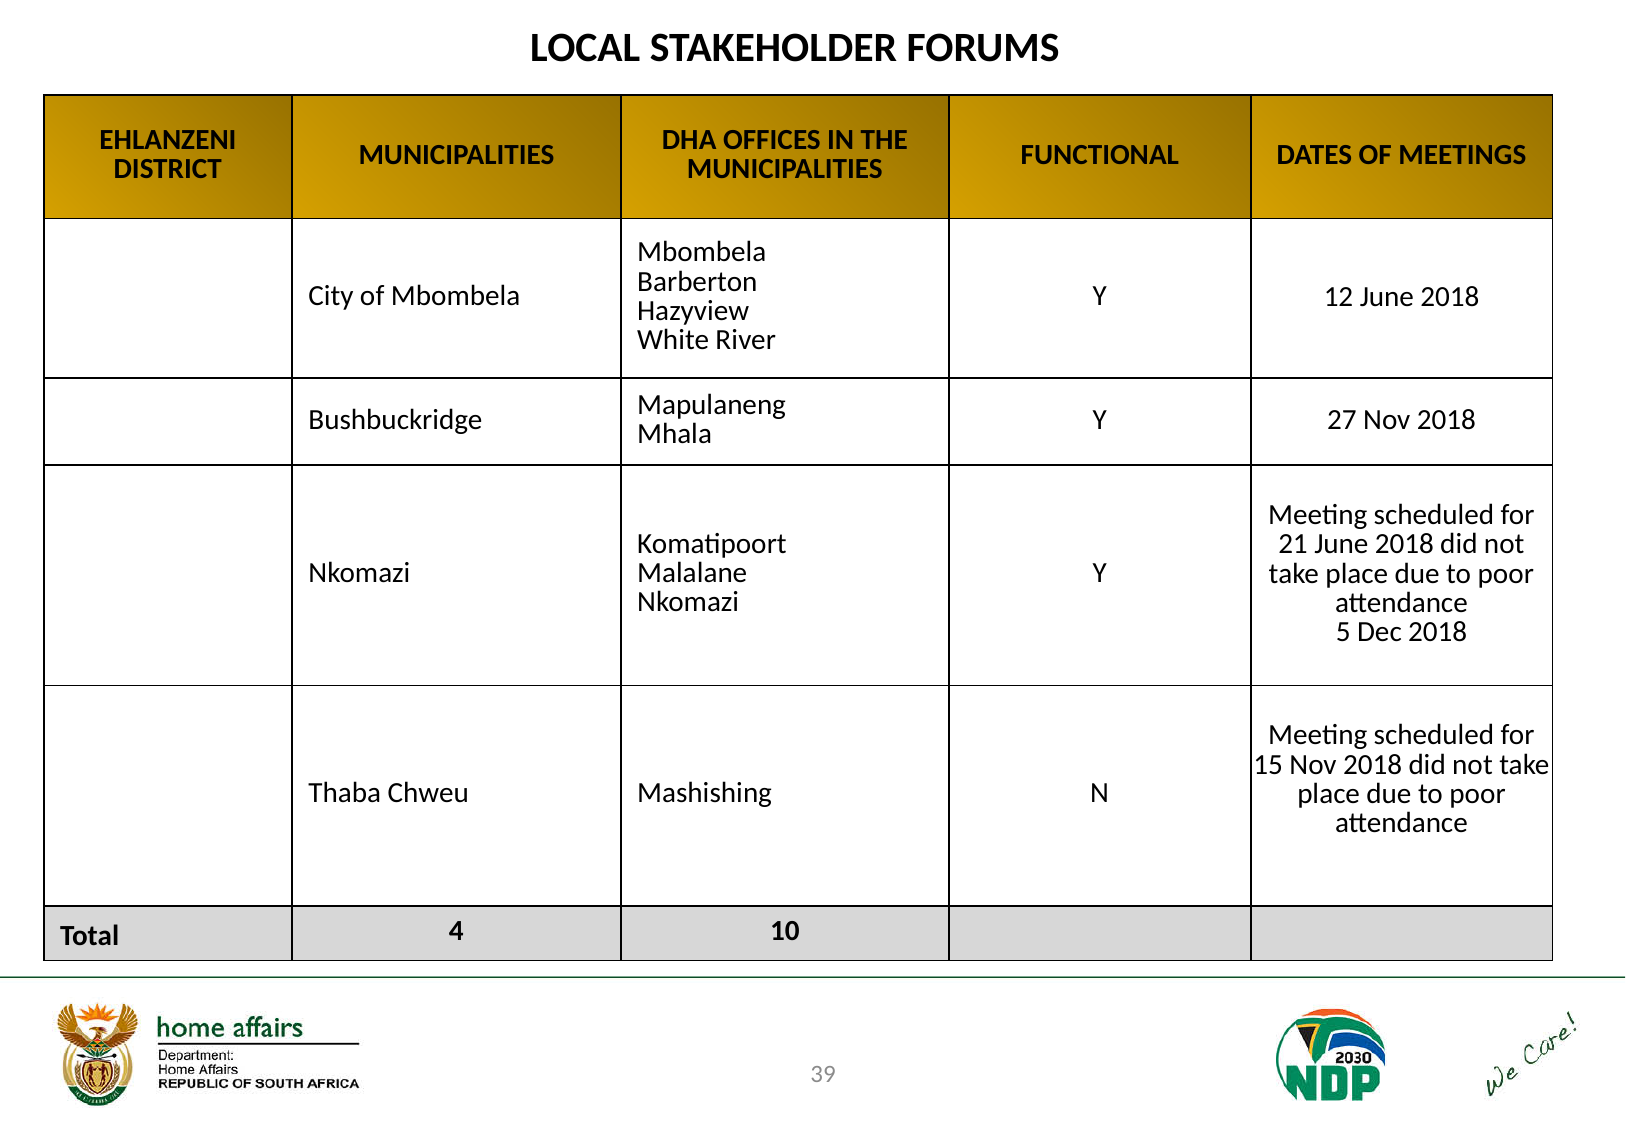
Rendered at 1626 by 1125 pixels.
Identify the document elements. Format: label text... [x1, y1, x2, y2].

table_cell 12 June 2018 [1252, 219, 1552, 377]
table_cell 27 Nov 2018 [1252, 379, 1552, 464]
table_header DHA OFFICES IN THE MUNICIPALITIES [622, 96, 948, 218]
table_cell Y [950, 466, 1250, 685]
table_cell [45, 379, 291, 464]
table_cell N [950, 686, 1250, 905]
table_cell Y [950, 379, 1250, 464]
table_cell Meeting scheduled for 21 June 2018 did not take place due to poor attendance 5 Dec 2018 [1252, 466, 1552, 685]
table_cell Total [45, 907, 291, 960]
table_cell City of Mbombela [293, 219, 620, 377]
table_cell 4 [293, 907, 620, 960]
table_cell 10 [622, 907, 948, 960]
table_header DATES OF MEETINGS [1252, 96, 1552, 218]
table_cell [1252, 907, 1552, 960]
table_cell [950, 907, 1250, 960]
table_cell Mapulaneng Mhala [622, 379, 948, 464]
table_cell Bushbuckridge [293, 379, 620, 464]
table_cell [45, 219, 291, 377]
table_cell Y [950, 219, 1250, 377]
table_cell Mbombela Barberton Hazyview White River [622, 219, 948, 377]
picture [0, 0, 1626, 1125]
table_cell Komatipoort Malalane Nkomazi [622, 466, 948, 685]
slide_number 39 [471, 1042, 851, 1103]
table_cell [45, 686, 291, 905]
table_cell Thaba Chweu [293, 686, 620, 905]
table_header FUNCTIONAL [950, 96, 1250, 218]
text_box LOCAL STAKEHOLDER FORUMS [22, 23, 1568, 96]
table_cell Meeting scheduled for 15 Nov 2018 did not take place due to poor attendance [1252, 686, 1552, 905]
table_cell Nkomazi [293, 466, 620, 685]
table_cell Mashishing [622, 686, 948, 905]
table_header MUNICIPALITIES [293, 96, 620, 218]
table_header EHLANZENI DISTRICT [45, 96, 291, 218]
table_cell [45, 466, 291, 685]
